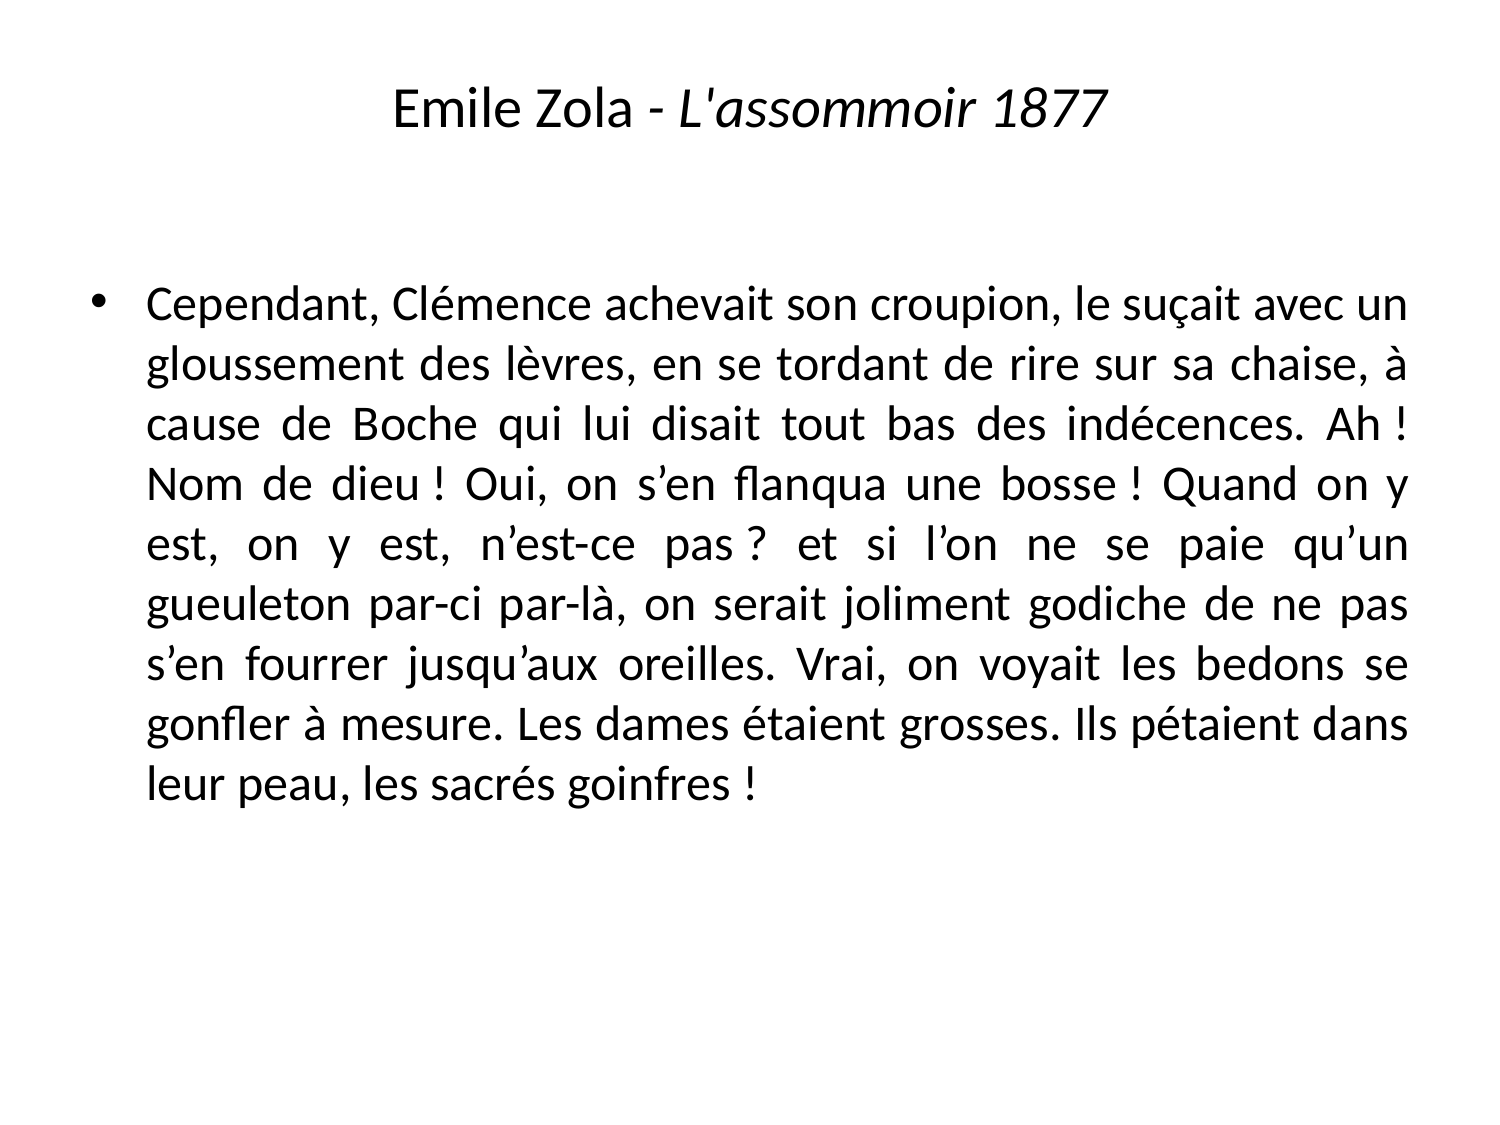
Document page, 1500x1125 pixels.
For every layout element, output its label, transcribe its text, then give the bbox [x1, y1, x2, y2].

title Emile Zola - L'assommoir 1877 [75, 45, 1425, 233]
list Cependant, Clémence achevait son croupion, le suçait avec un gloussement des lèvres, en se tordant de rire sur sa chaise, à cause de Boche qui lui disait tout bas des indécences. Ah ! Nom de dieu ! Oui, on s’en flanqua une bosse ! Quand on y est, on y est, n’est-ce pas ? et si l’on ne se paie qu’un gueuleton par-ci par-là, on serait joliment godiche de ne pas s’en fourrer jusqu’aux oreilles. Vrai, on voyait les bedons se gonfler à mesure. Les dames étaient grosses. Ils pétaient dans leur peau, les sacrés goinfres ! [75, 262, 1425, 1005]
